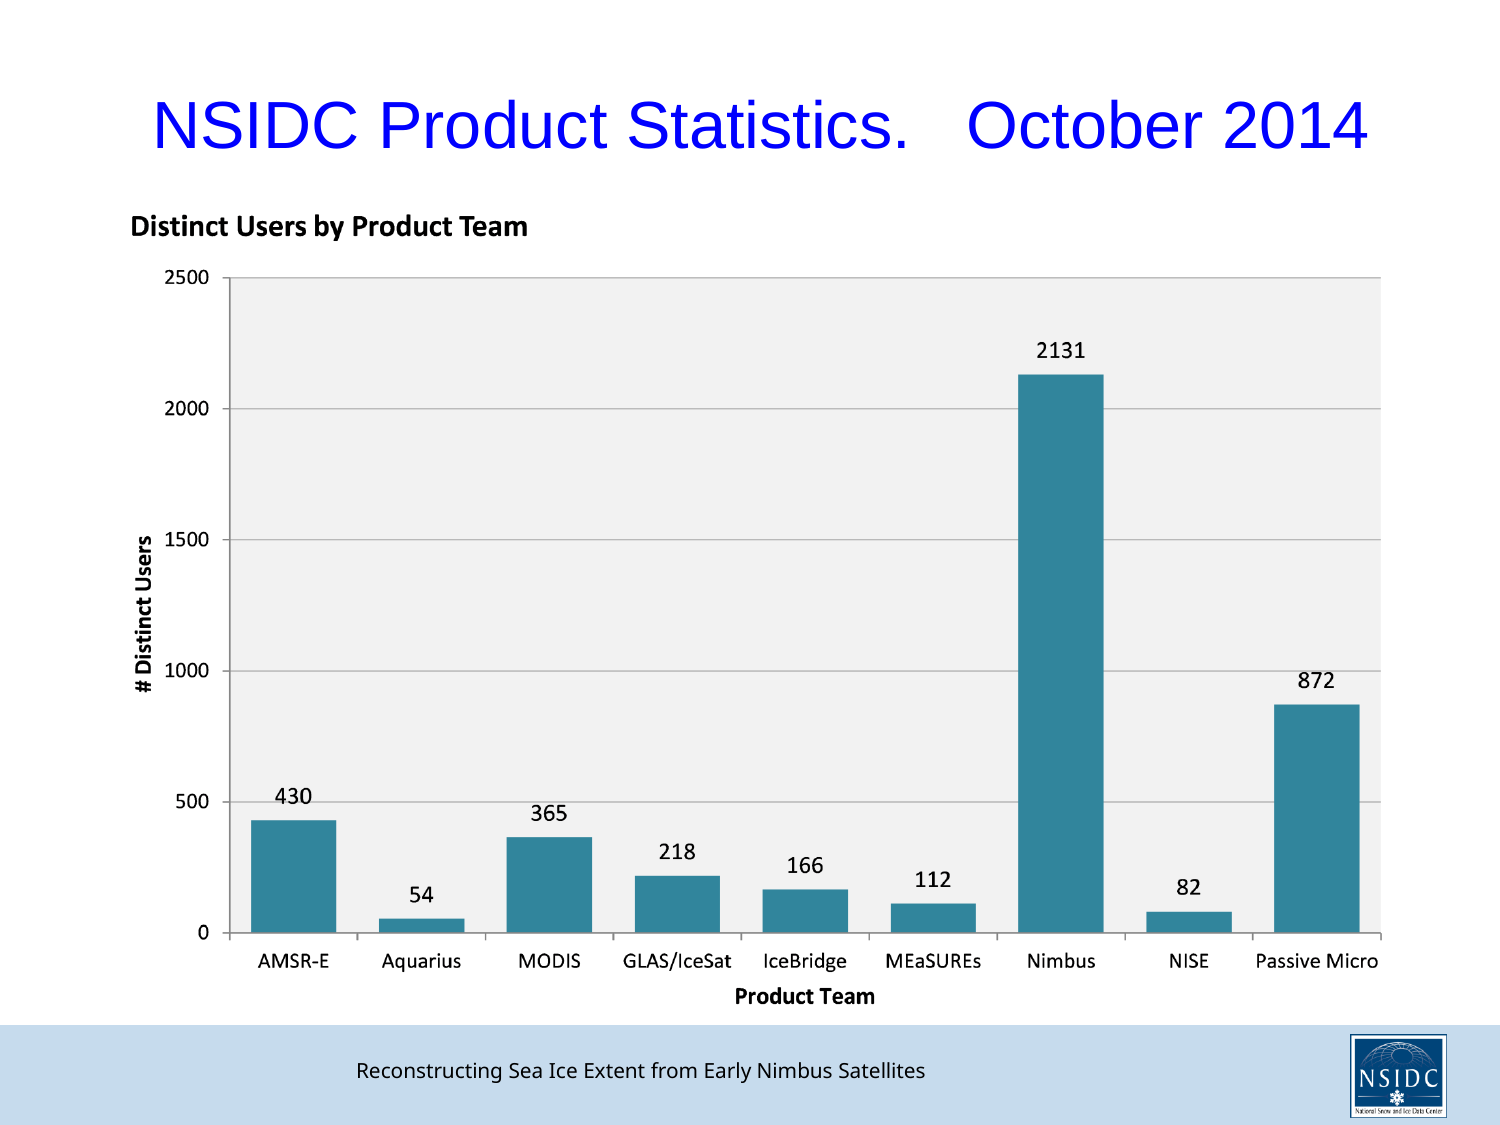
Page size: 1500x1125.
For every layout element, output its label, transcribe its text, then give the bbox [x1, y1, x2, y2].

text_box NSIDC Product Statistics. October 2014 [137, 74, 1463, 170]
picture [112, 187, 1447, 1118]
